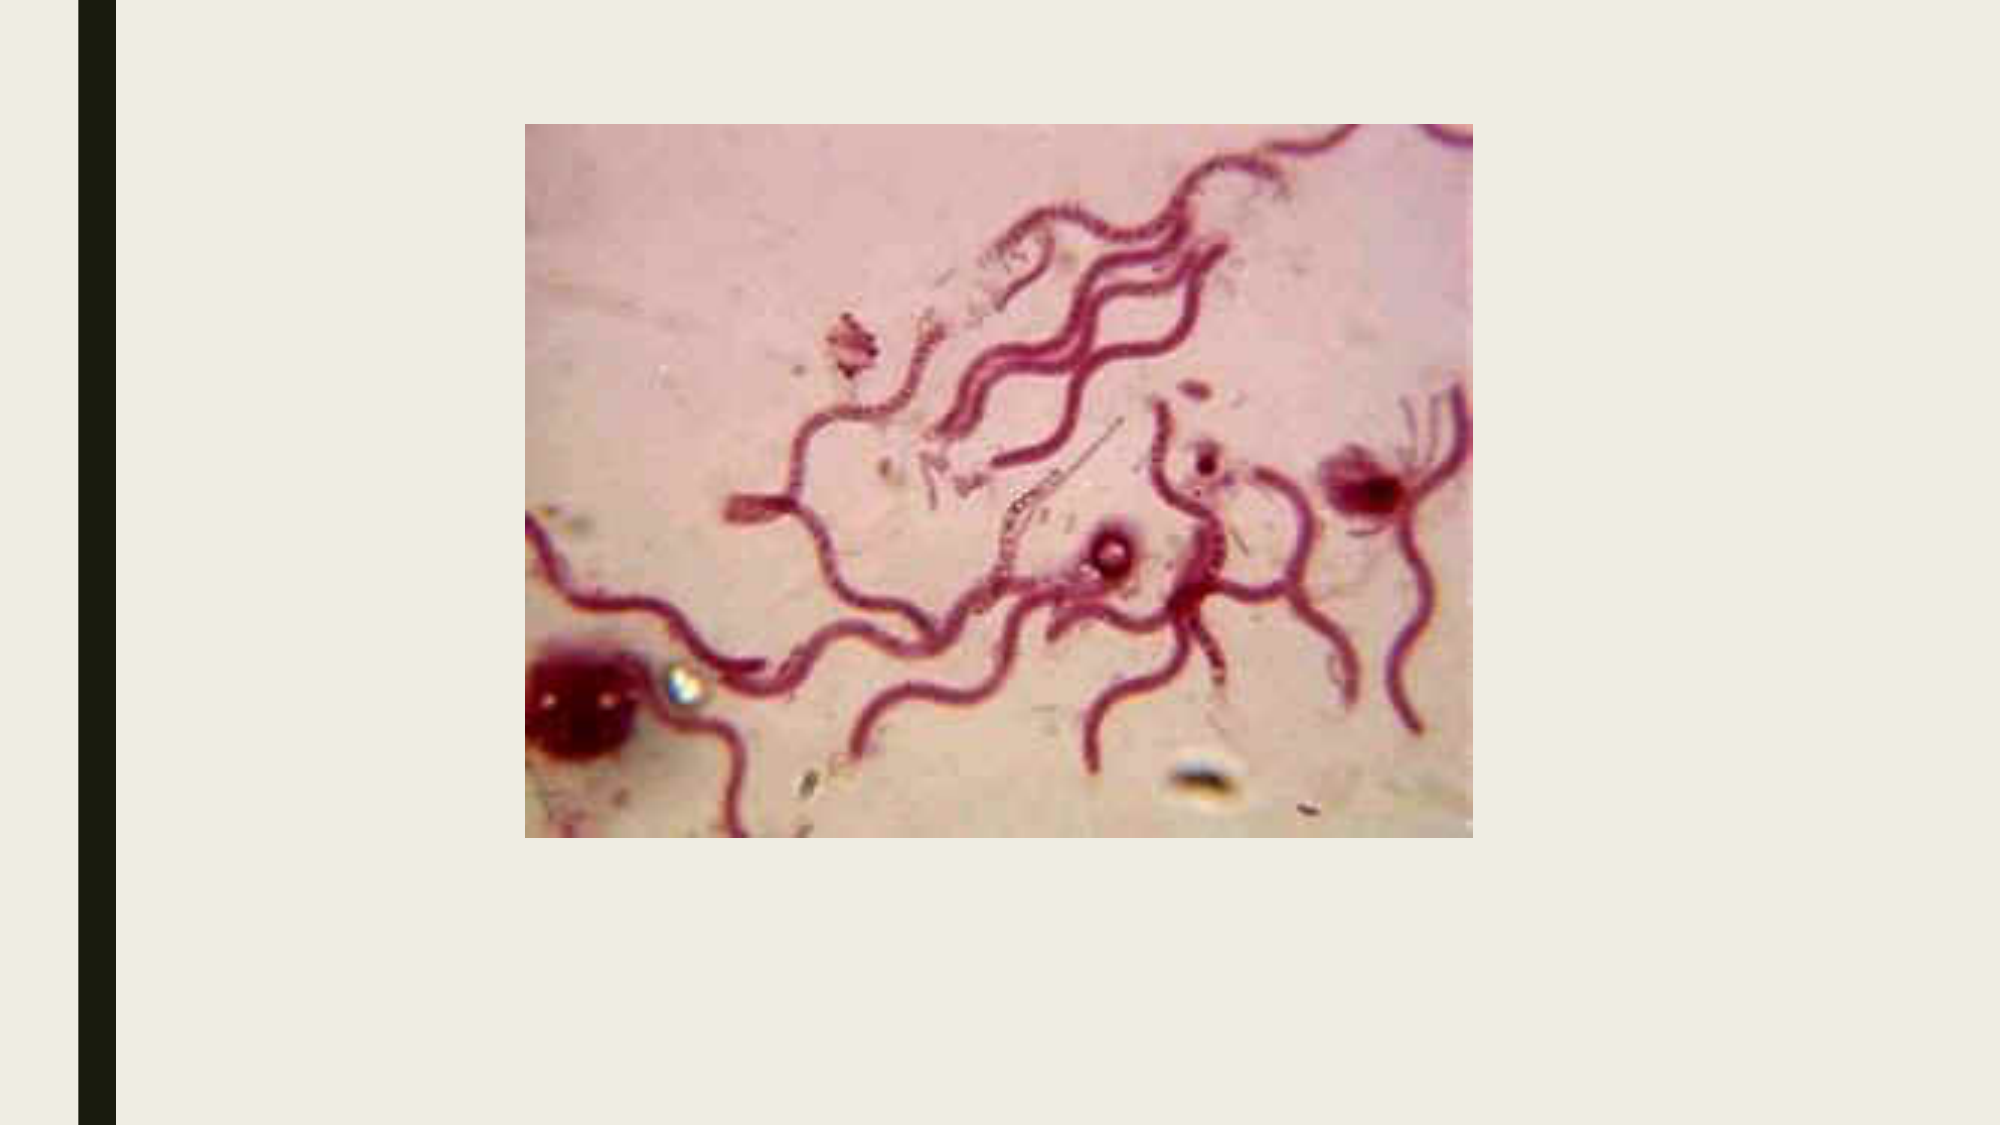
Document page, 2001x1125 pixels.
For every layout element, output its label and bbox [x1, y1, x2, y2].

picture [524, 124, 1473, 838]
